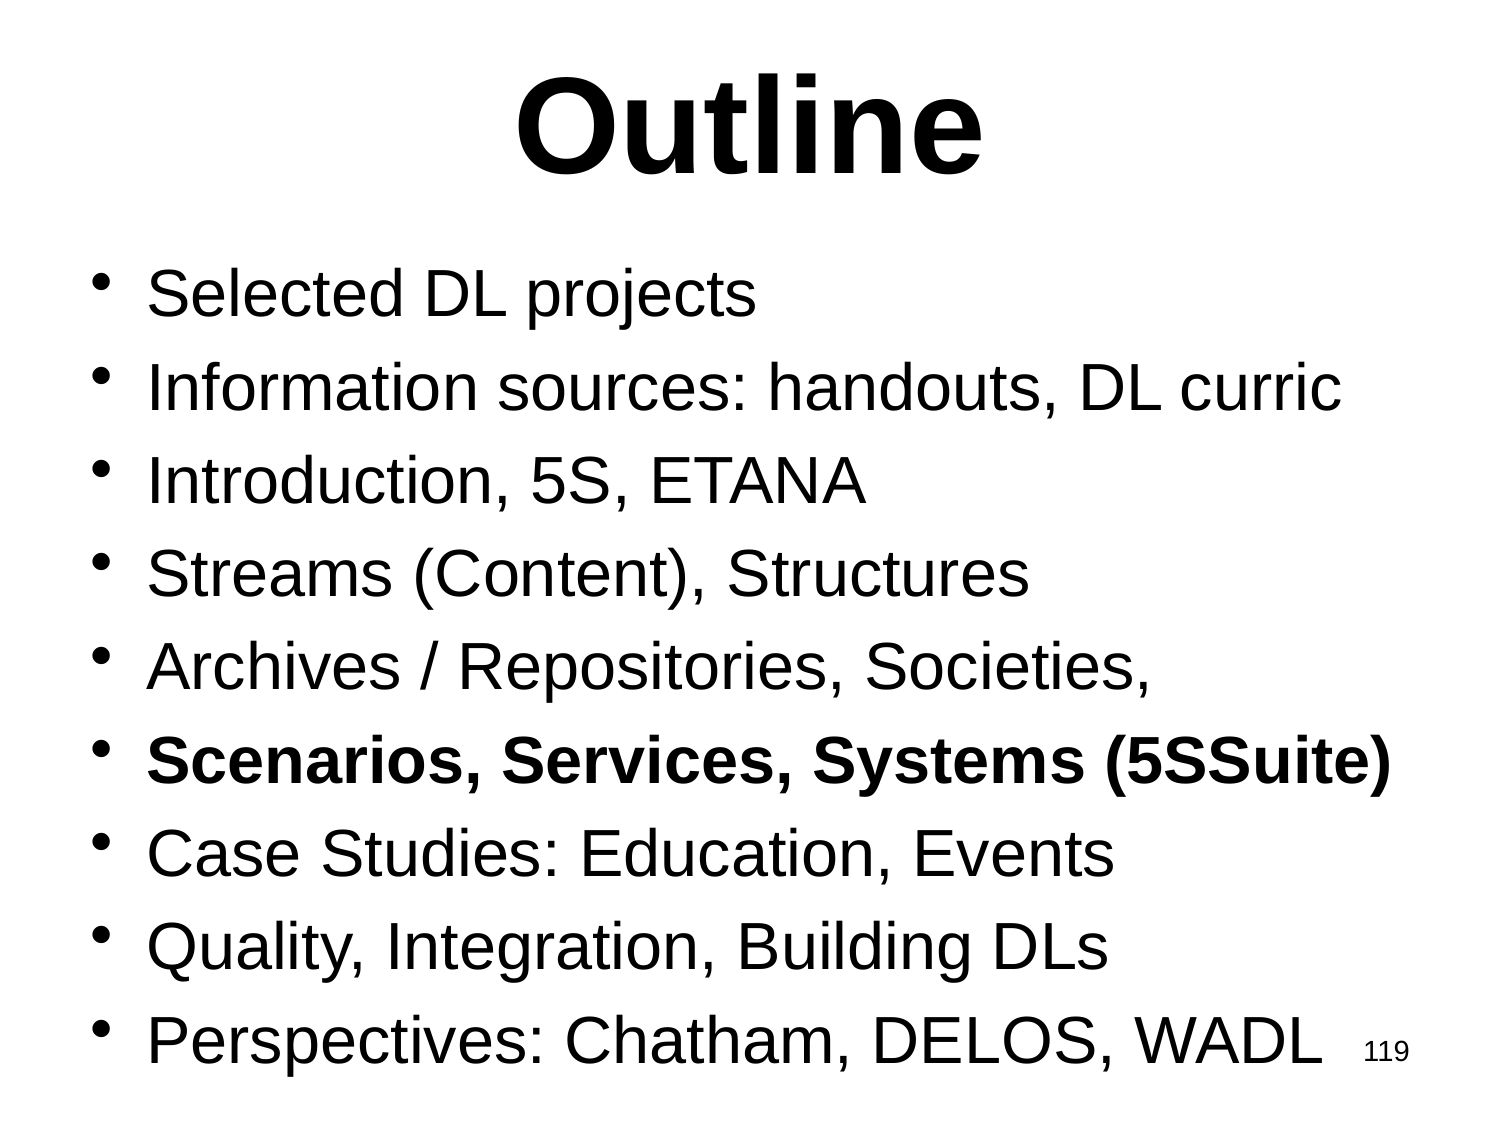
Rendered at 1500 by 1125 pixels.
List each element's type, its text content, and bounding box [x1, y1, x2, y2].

title Outline [74, 24, 1426, 213]
list Selected DL projects Information sources: handouts, DL curric Introduction, 5S, ETANA Streams (Content), Structures Archives / Repositories, Societies, Scenarios, Services, Systems (5SSuite) Case Studies: Education, Events Quality, Integration, Building DLs Perspectives: Chatham, DELOS, WADL [74, 242, 1463, 986]
slide_number 119 [1074, 1024, 1426, 1103]
